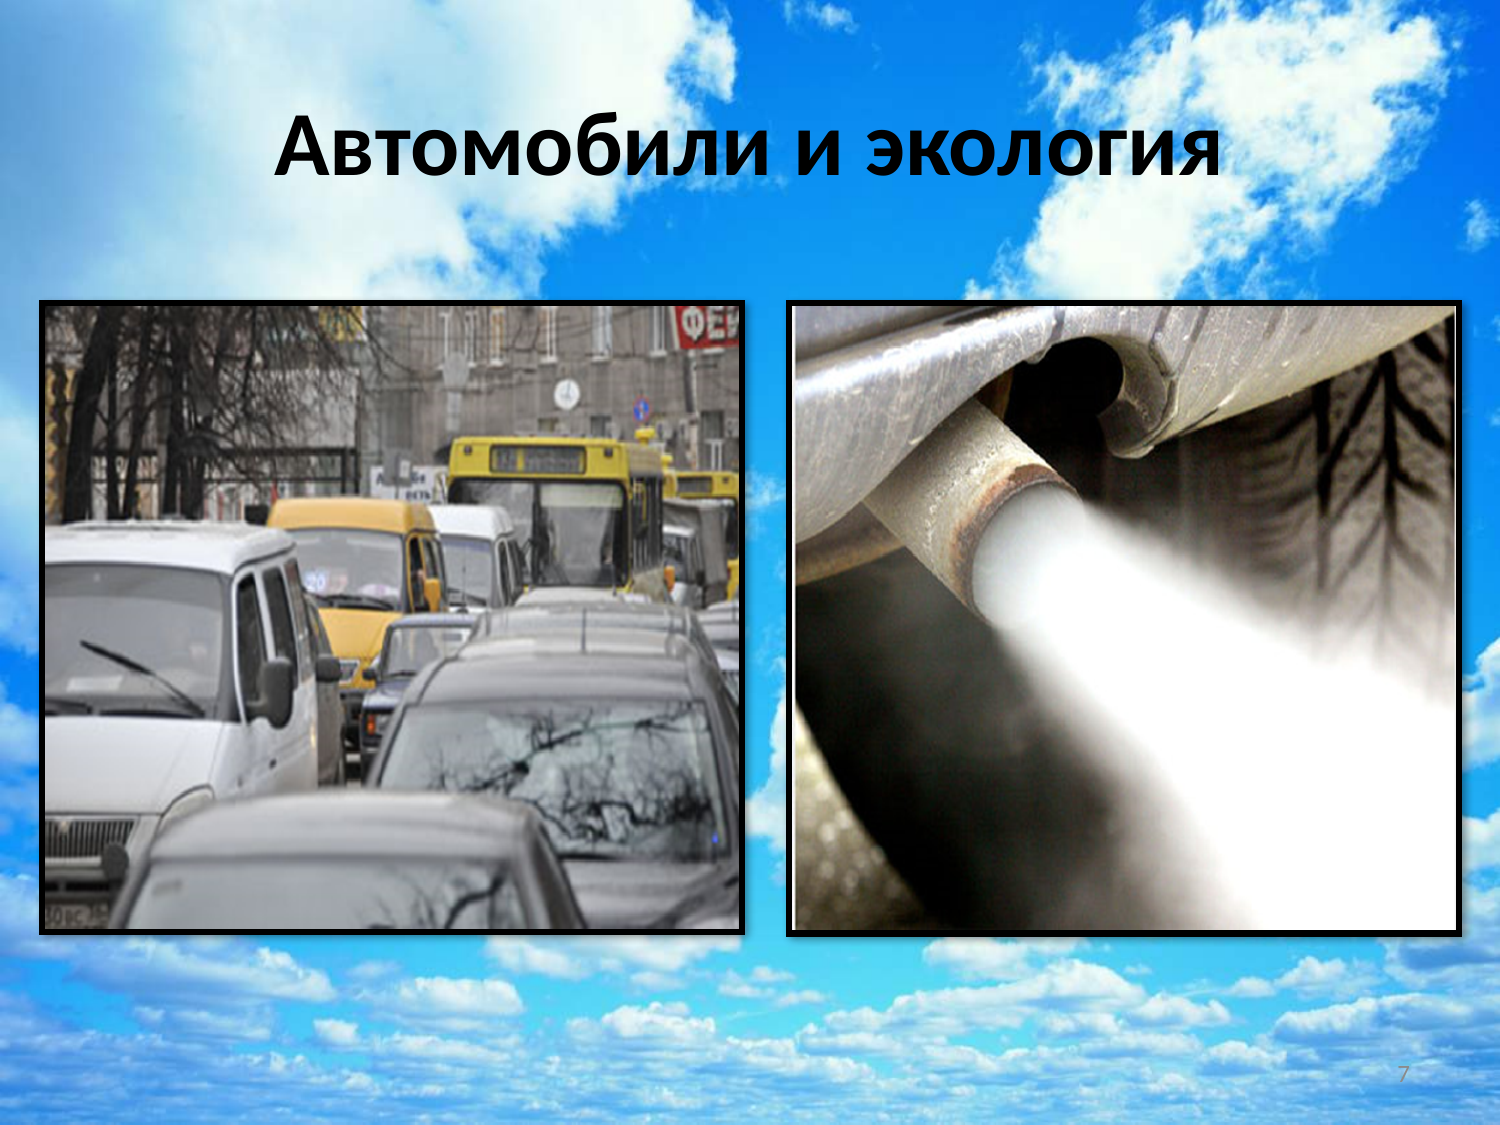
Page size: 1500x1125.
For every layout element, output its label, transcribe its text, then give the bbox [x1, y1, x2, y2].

title Автомобили и экология [75, 45, 1425, 233]
slide_number 7 [1074, 1042, 1425, 1103]
picture [0, 0, 1500, 1125]
